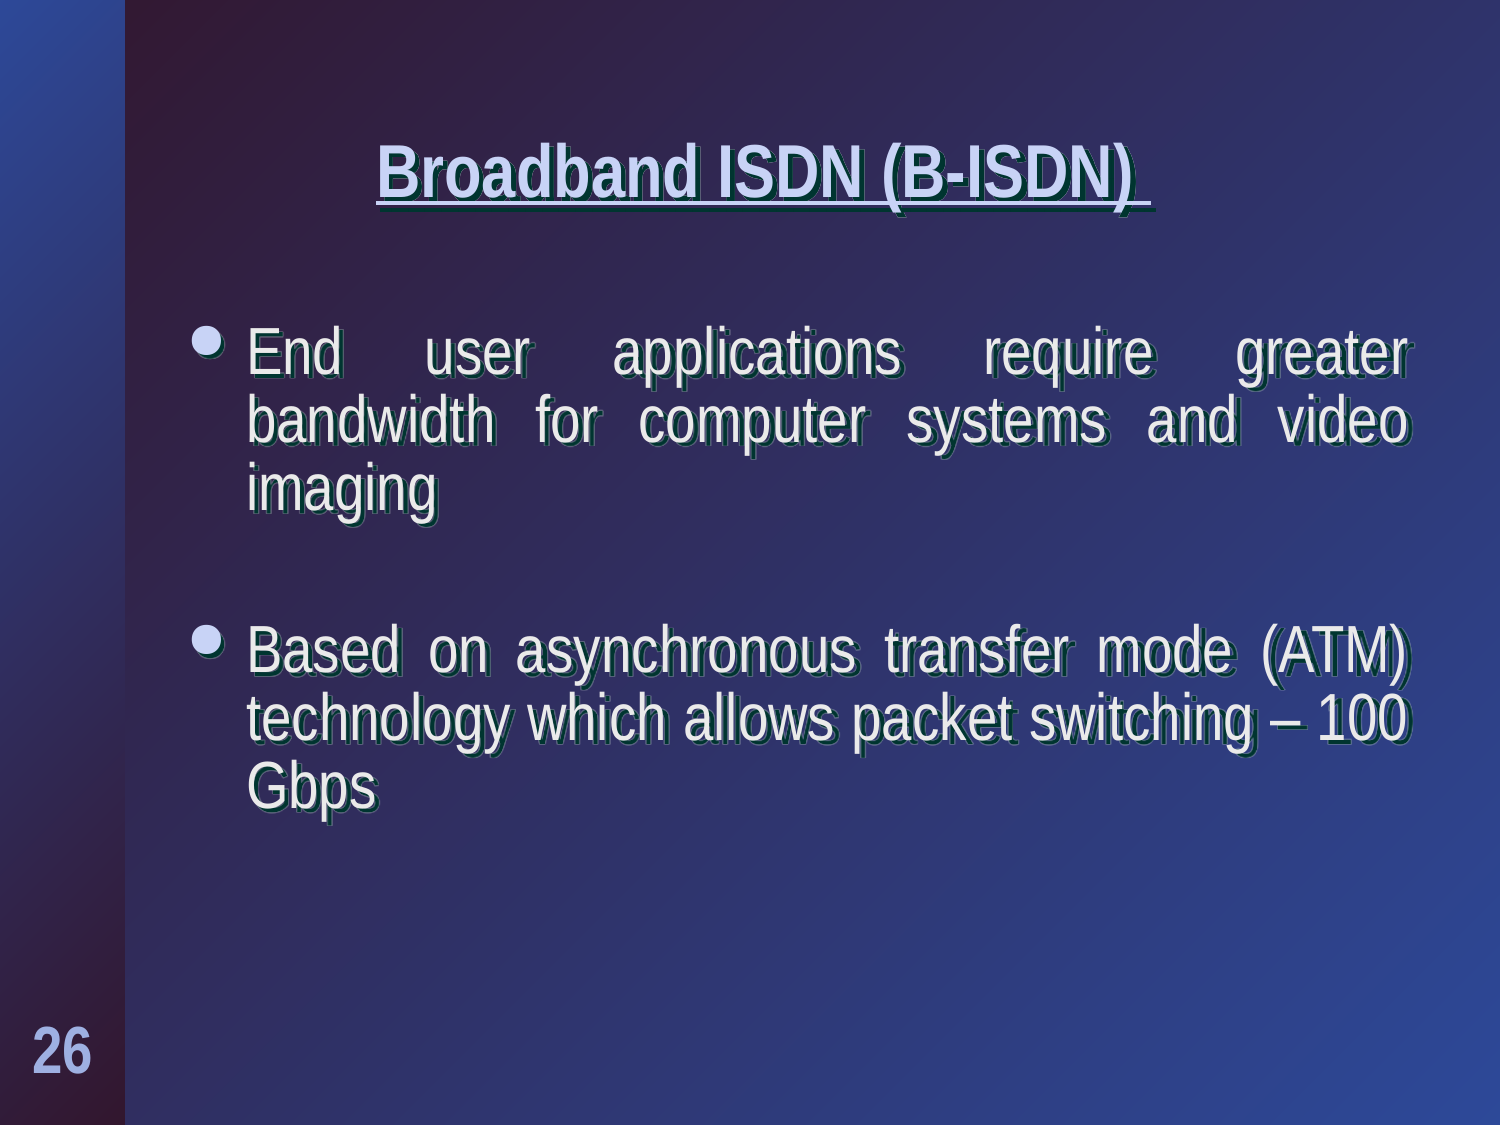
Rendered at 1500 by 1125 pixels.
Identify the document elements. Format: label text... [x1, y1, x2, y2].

title Broadband ISDN (B-ISDN) [169, 124, 1359, 225]
list End user applications require greater bandwidth for computer systems and video imaging Based on asynchronous transfer mode (ATM) technology which allows packet switching – 100 Gbps [174, 311, 1426, 773]
